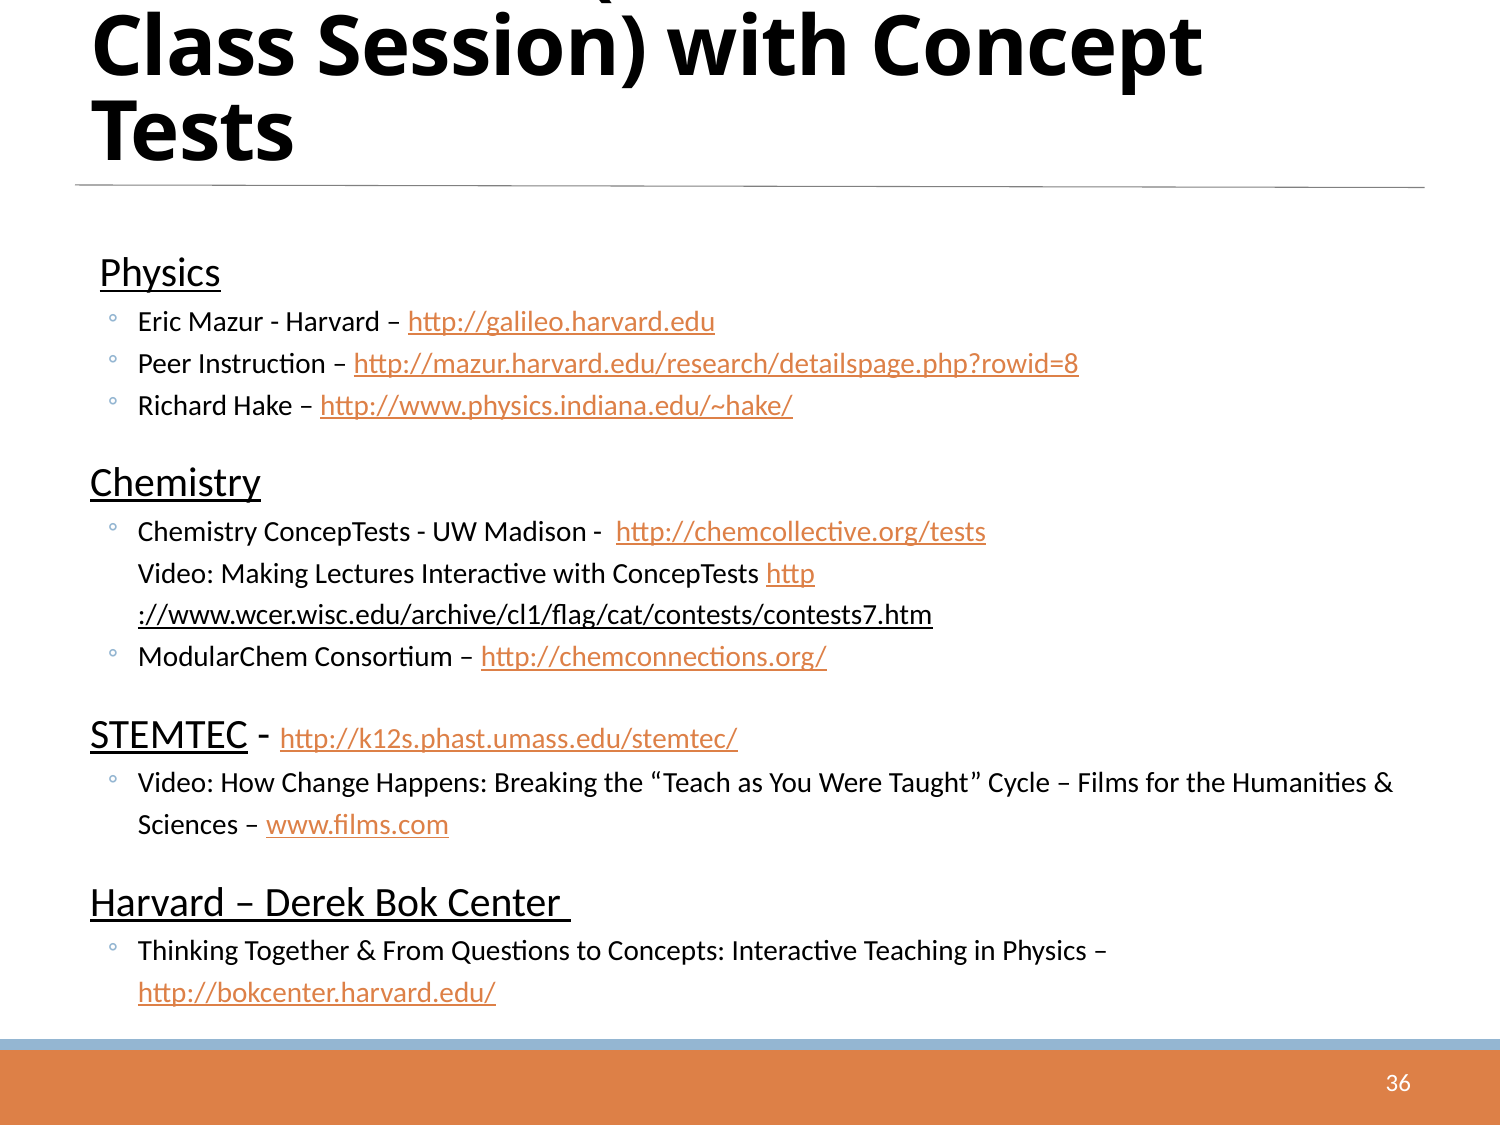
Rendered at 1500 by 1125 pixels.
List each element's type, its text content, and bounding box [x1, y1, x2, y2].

slide_number 36 [1263, 1059, 1426, 1120]
list Physics Eric Mazur - Harvard – http://galileo.harvard.edu Peer Instruction – http://mazur.harvard.edu/research/detailspage.php?rowid=8 Richard Hake – http://www.physics.indiana.edu/~hake/ Chemistry Chemistry ConcepTests - UW Madison - http://chemcollective.org/tests Video: Making Lectures Interactive with ConcepTests http://www.wcer.wisc.edu/archive/cl1/flag/cat/contests/contests7.htm ModularChem Consortium – http://chemconnections.org/ STEMTEC - http://k12s.phast.umass.edu/stemtec/ Video: How Change Happens: Breaking the “Teach as You Were Taught” Cycle – Films for the Humanities & Sciences – www.films.com Harvard – Derek Bok Center Thinking Together & From Questions to Concepts: Interactive Teaching in Physics – http://bokcenter.harvard.edu/ [75, 227, 1425, 1025]
title Informal CL (Book Ends on a Class Session) with Concept Tests [75, 24, 1425, 185]
